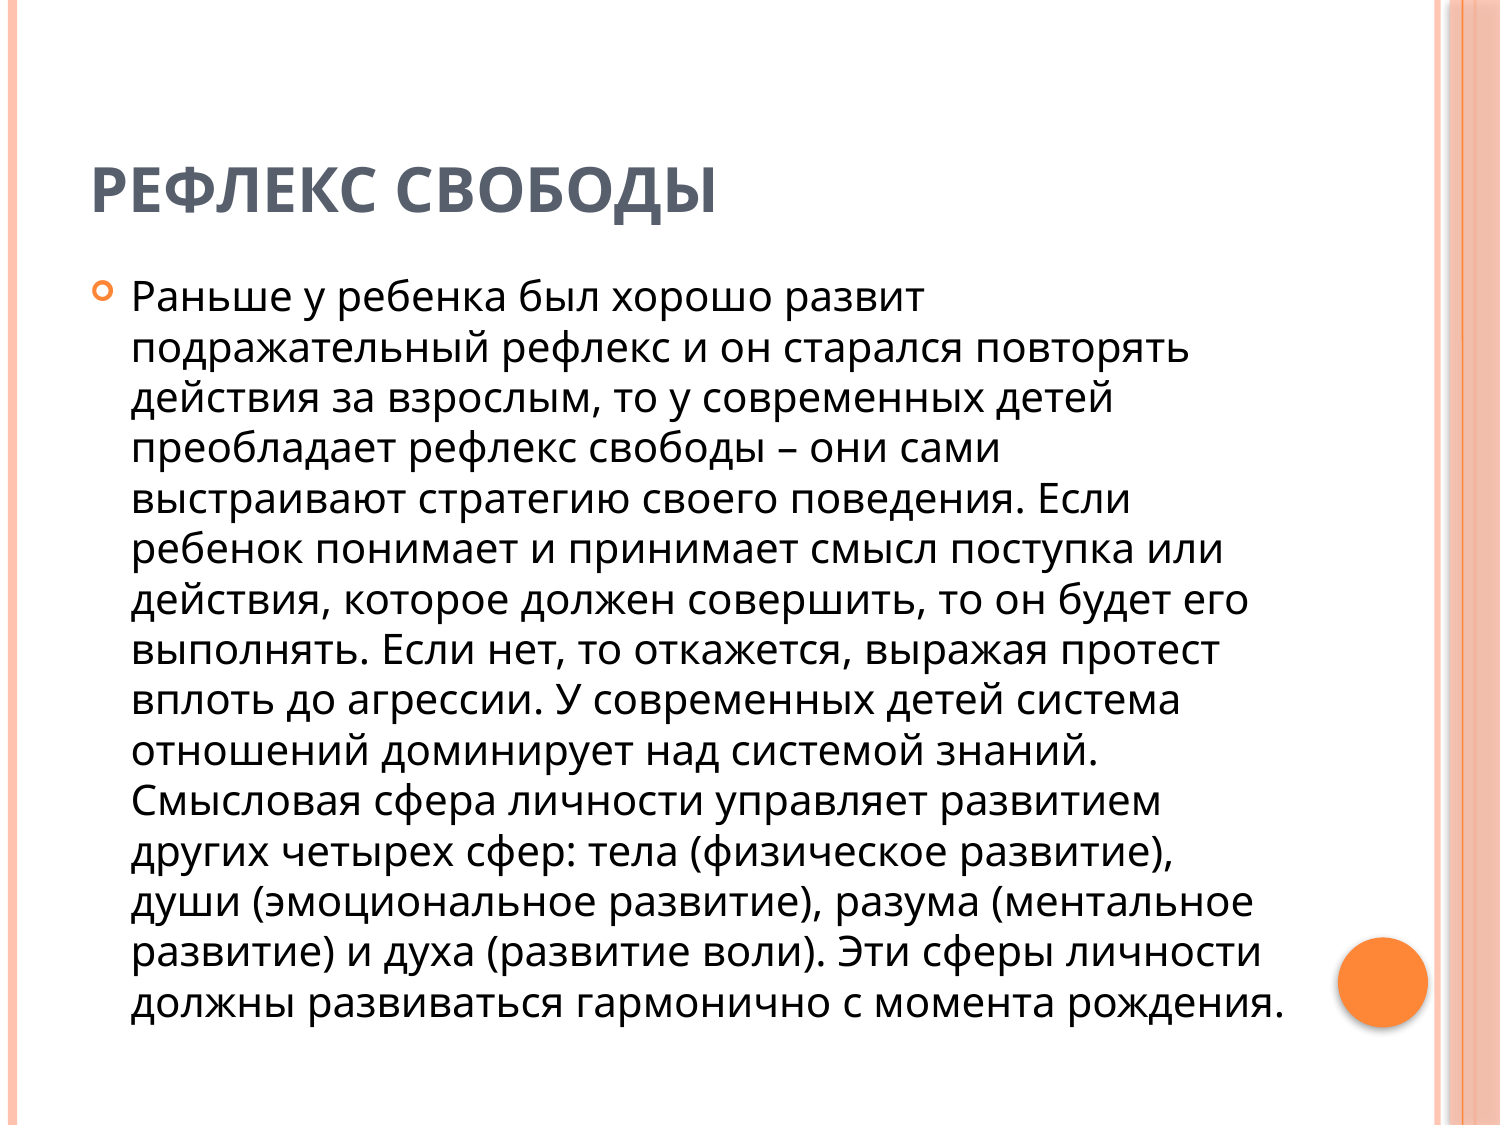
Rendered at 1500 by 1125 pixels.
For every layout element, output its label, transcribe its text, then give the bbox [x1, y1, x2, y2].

list Раньше у ребенка был хорошо развит подражательный рефлекс и он старался повторять действия за взрослым, то у современных детей преобладает рефлекс свободы – они сами выстраивают стратегию своего поведения. Если ребенок понимает и принимает смысл поступка или действия, которое должен совершить, то он будет его выполнять. Если нет, то откажется, выражая протест вплоть до агрессии. У современных детей система отношений доминирует над системой знаний. Смысловая сфера личности управляет развитием других четырех сфер: тела (физическое развитие), души (эмоциональное развитие), разума (ментальное развитие) и духа (развитие воли). Эти сферы личности должны развиваться гармонично с момента рождения. [75, 262, 1300, 1062]
title Рефлекс свободы [75, 45, 1300, 233]
